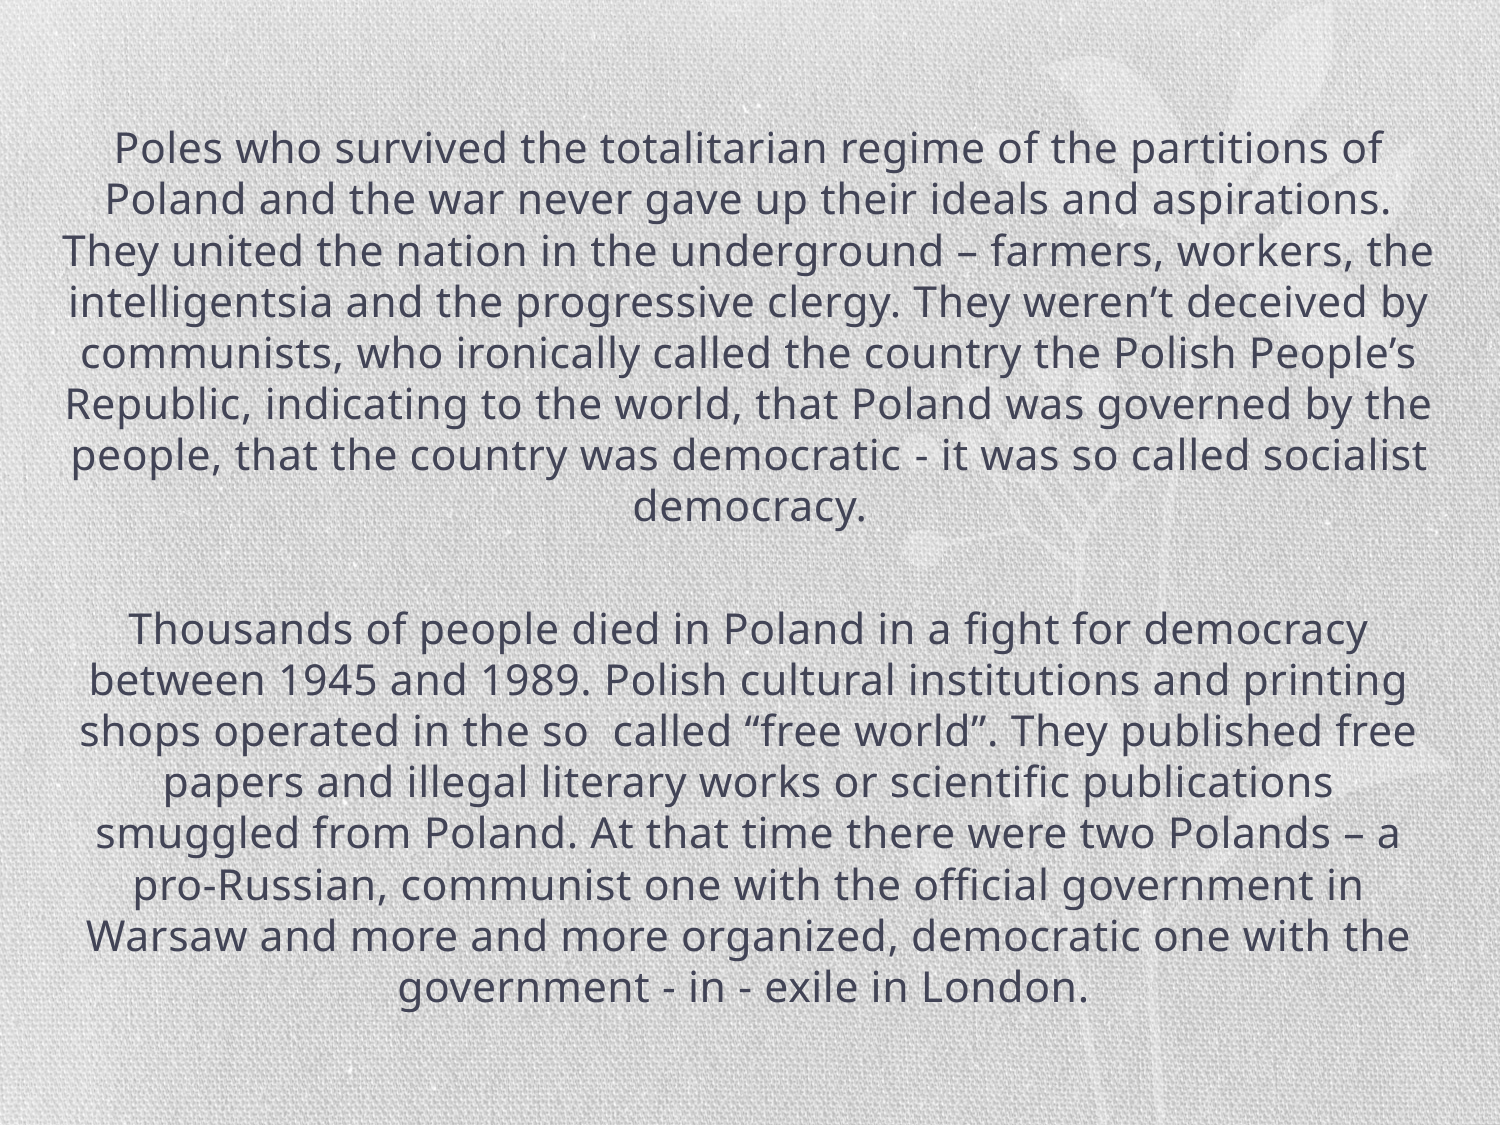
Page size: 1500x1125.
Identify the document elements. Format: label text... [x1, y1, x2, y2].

list Poles who survived the totalitarian regime of the partitions of Poland and the war never gave up their ideals and aspirations. They united the nation in the underground – farmers, workers, the intelligentsia and the progressive clergy. They weren’t deceived by communists, who ironically called the country the Polish People’s Republic, indicating to the world, that Poland was governed by the people, that the country was democratic - it was so called socialist democracy. Thousands of people died in Poland in a fight for democracy between 1945 and 1989. Polish cultural institutions and printing shops operated in the so called “free world”. They published free papers and illegal literary works or scientific publications smuggled from Poland. At that time there were two Polands – a pro-Russian, communist one with the official government in Warsaw and more and more organized, democratic one with the government - in - exile in London. [45, 113, 1455, 1023]
